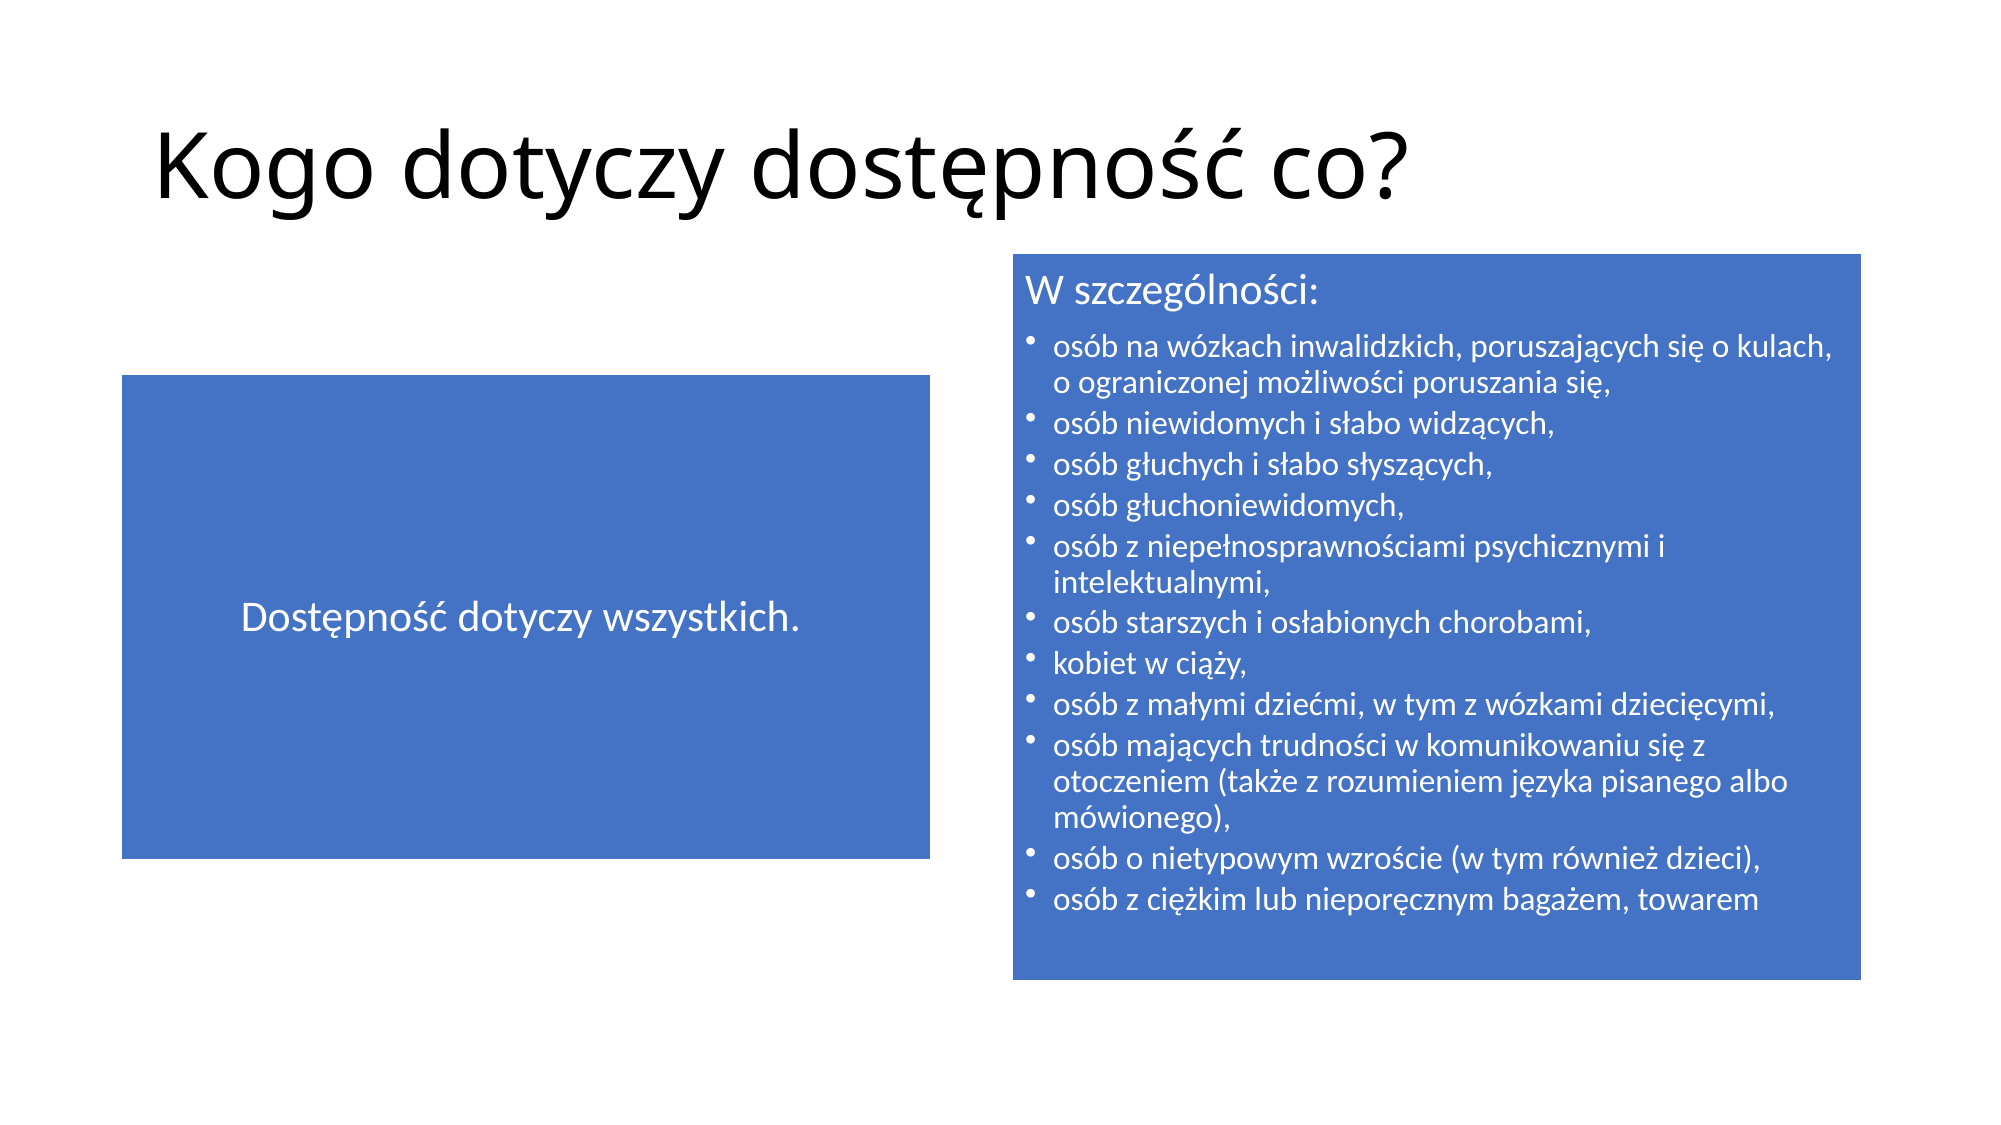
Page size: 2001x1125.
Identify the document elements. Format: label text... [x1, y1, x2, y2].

title Kogo dotyczy dostępność co? [137, 59, 1863, 220]
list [120, 220, 1863, 1014]
